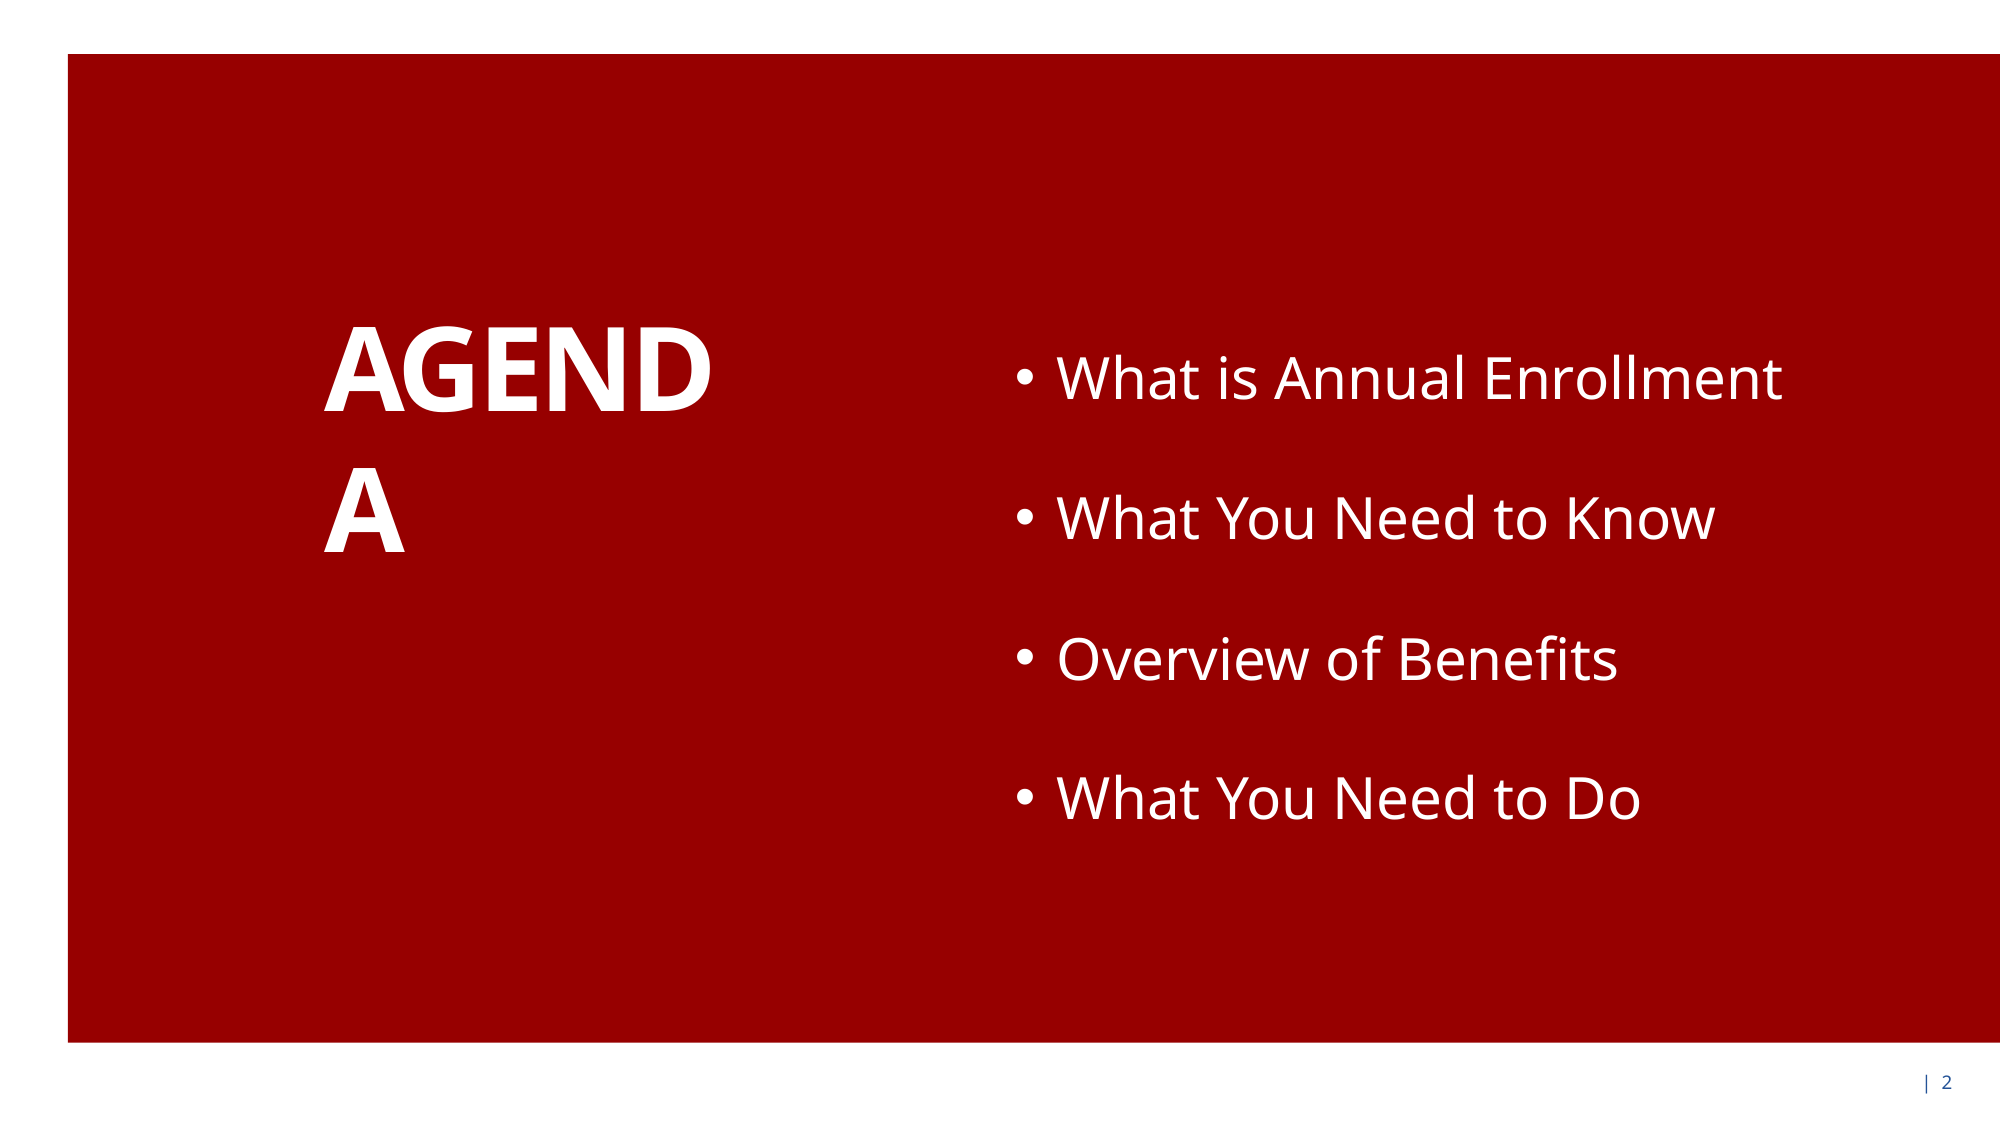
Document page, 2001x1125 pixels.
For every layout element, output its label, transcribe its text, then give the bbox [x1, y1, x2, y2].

text_box What is Annual Enrollment What You Need to Know Overview of Benefits What You Need to Do [999, 264, 1802, 1076]
text_box [66, 52, 2000, 1045]
text_box AGENDA [309, 287, 799, 584]
